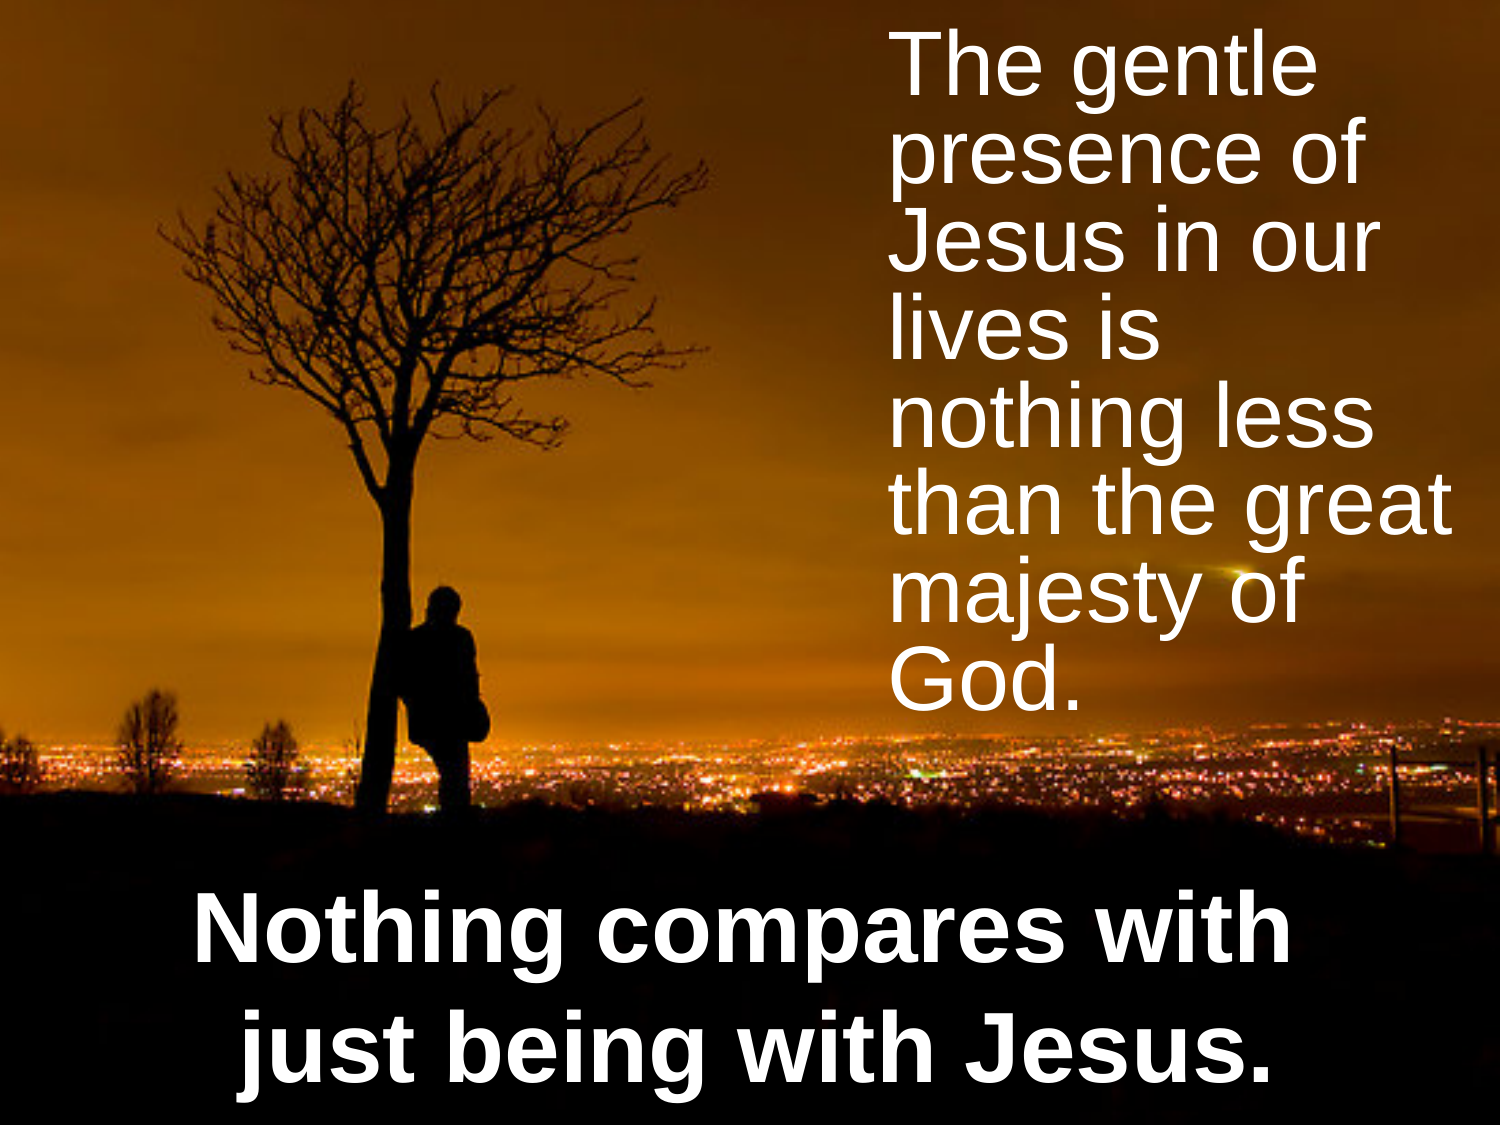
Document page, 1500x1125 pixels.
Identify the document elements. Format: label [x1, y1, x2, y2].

list [0, 0, 1500, 1125]
